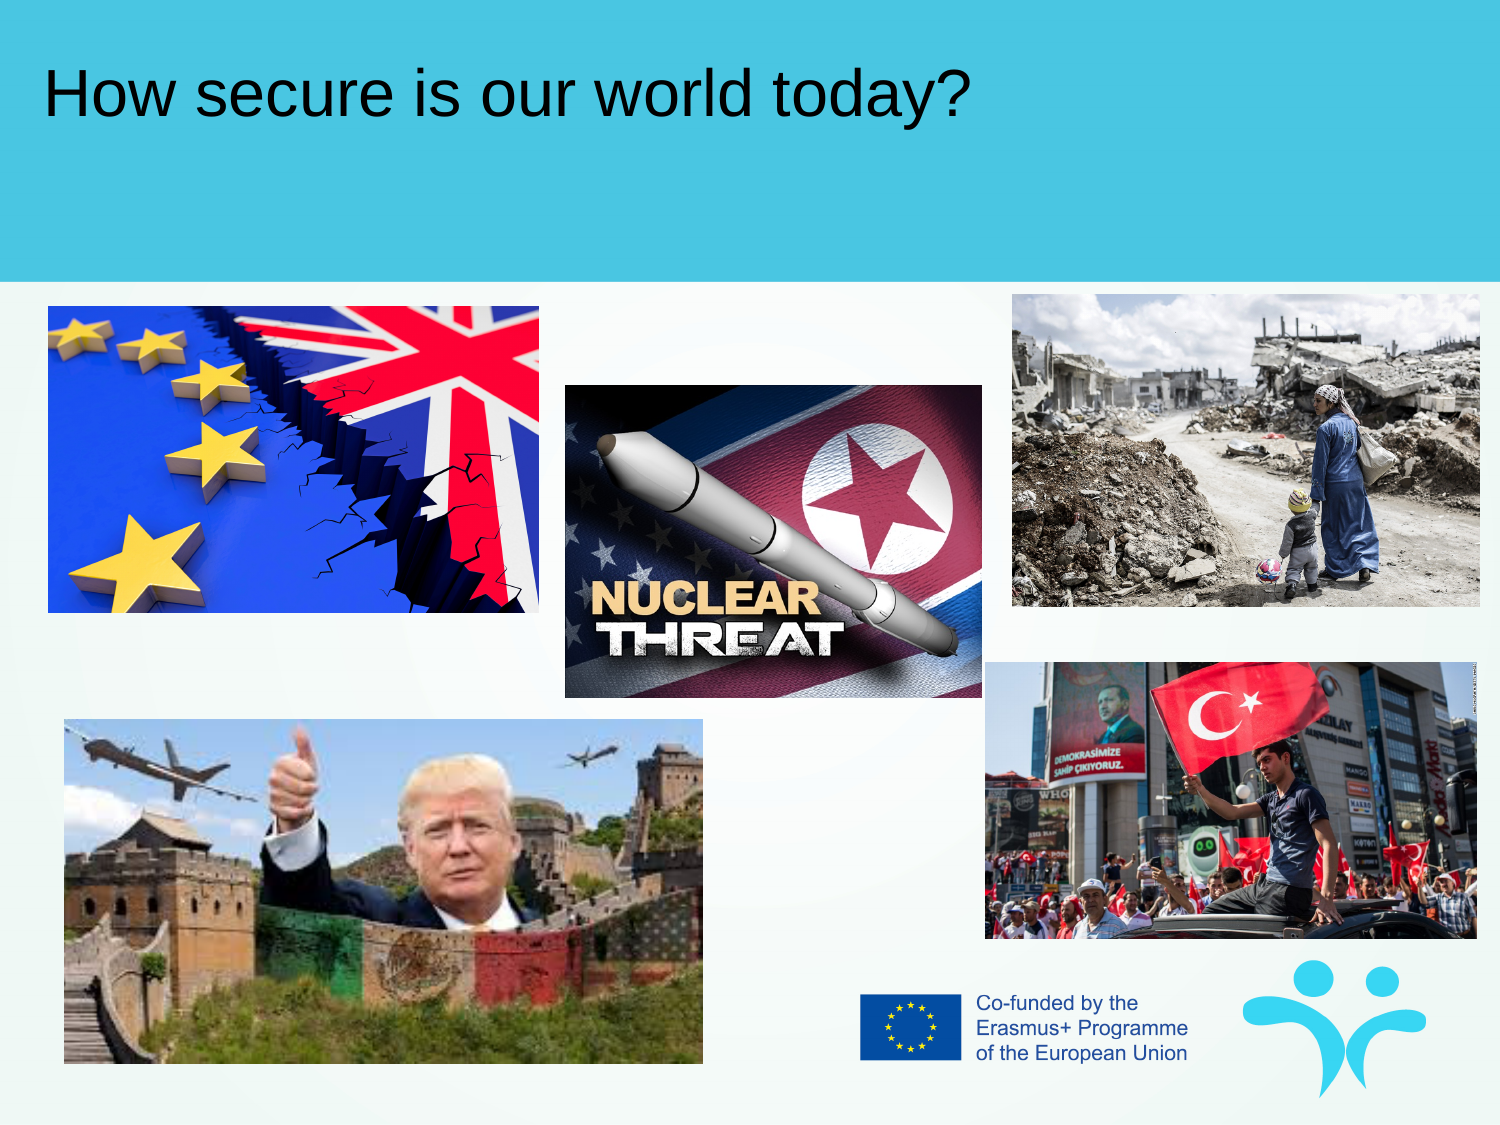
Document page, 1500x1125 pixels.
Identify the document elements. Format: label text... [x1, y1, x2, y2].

picture [0, 0, 1500, 1125]
text_box How secure is our world today? [28, 42, 1422, 138]
text_box [543, 349, 1006, 507]
